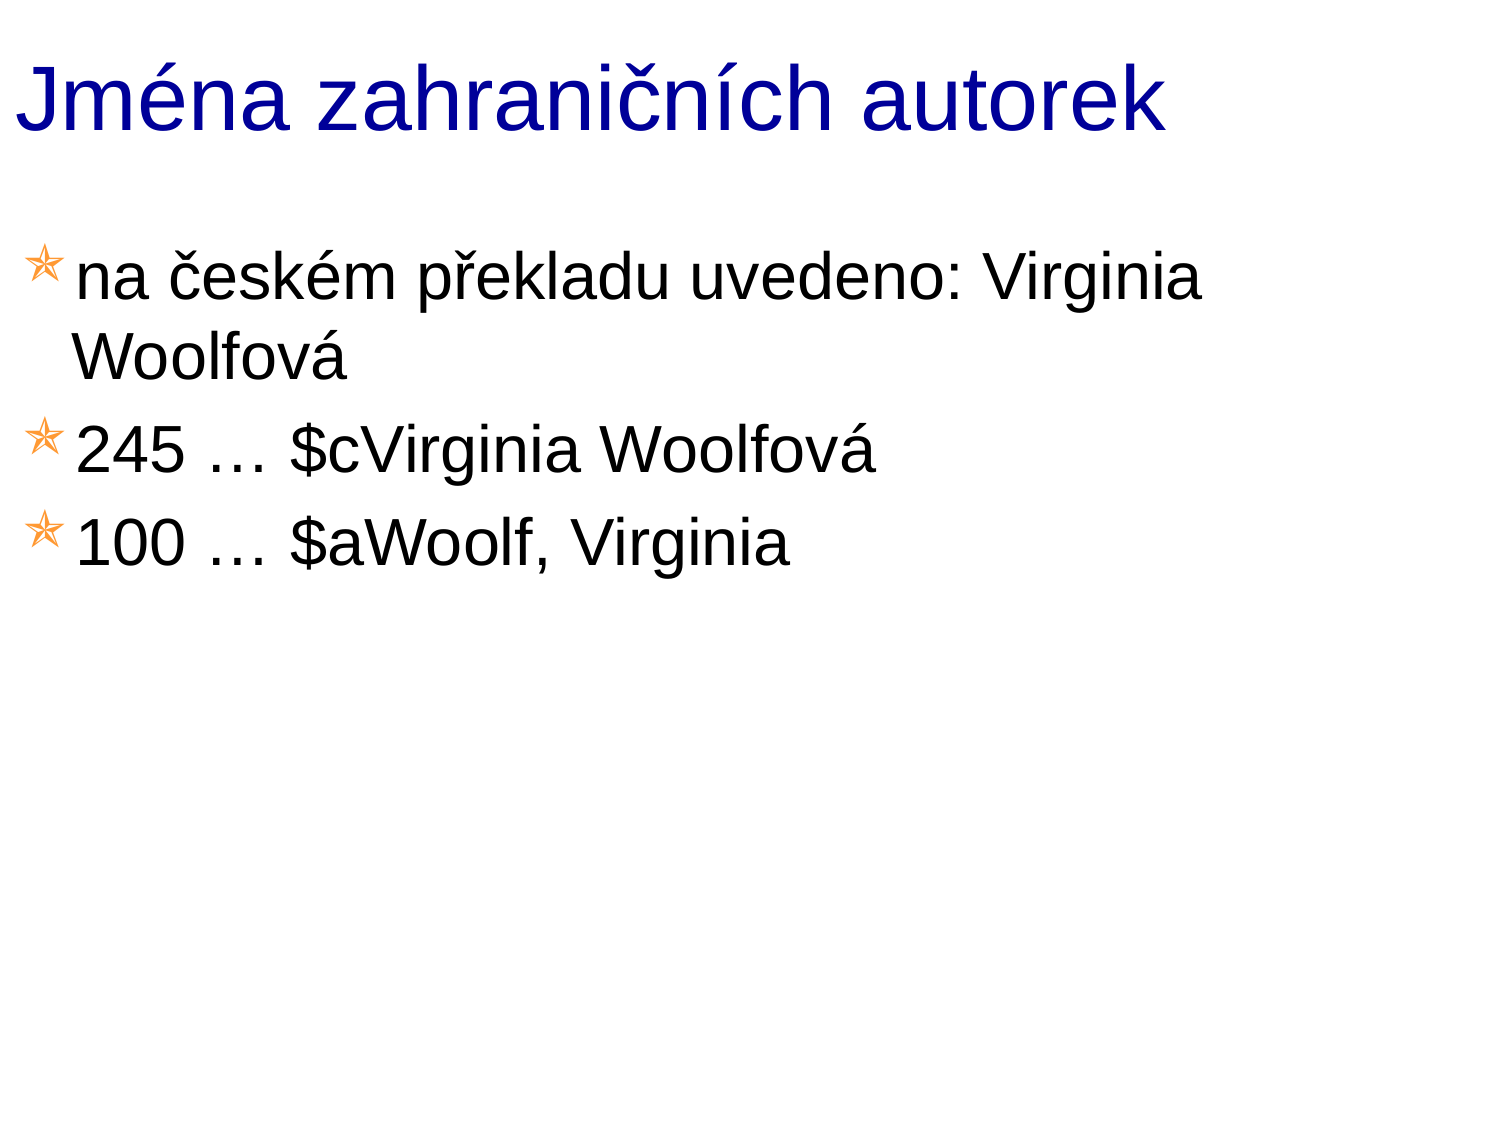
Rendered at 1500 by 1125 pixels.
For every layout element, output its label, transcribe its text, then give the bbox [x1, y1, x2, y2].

title Jména zahraničních autorek [0, 0, 1500, 188]
list na českém překladu uvedeno: Virginia Woolfová 245 … $cVirginia Woolfová 100 … $aWoolf, Virginia [0, 224, 1500, 1125]
